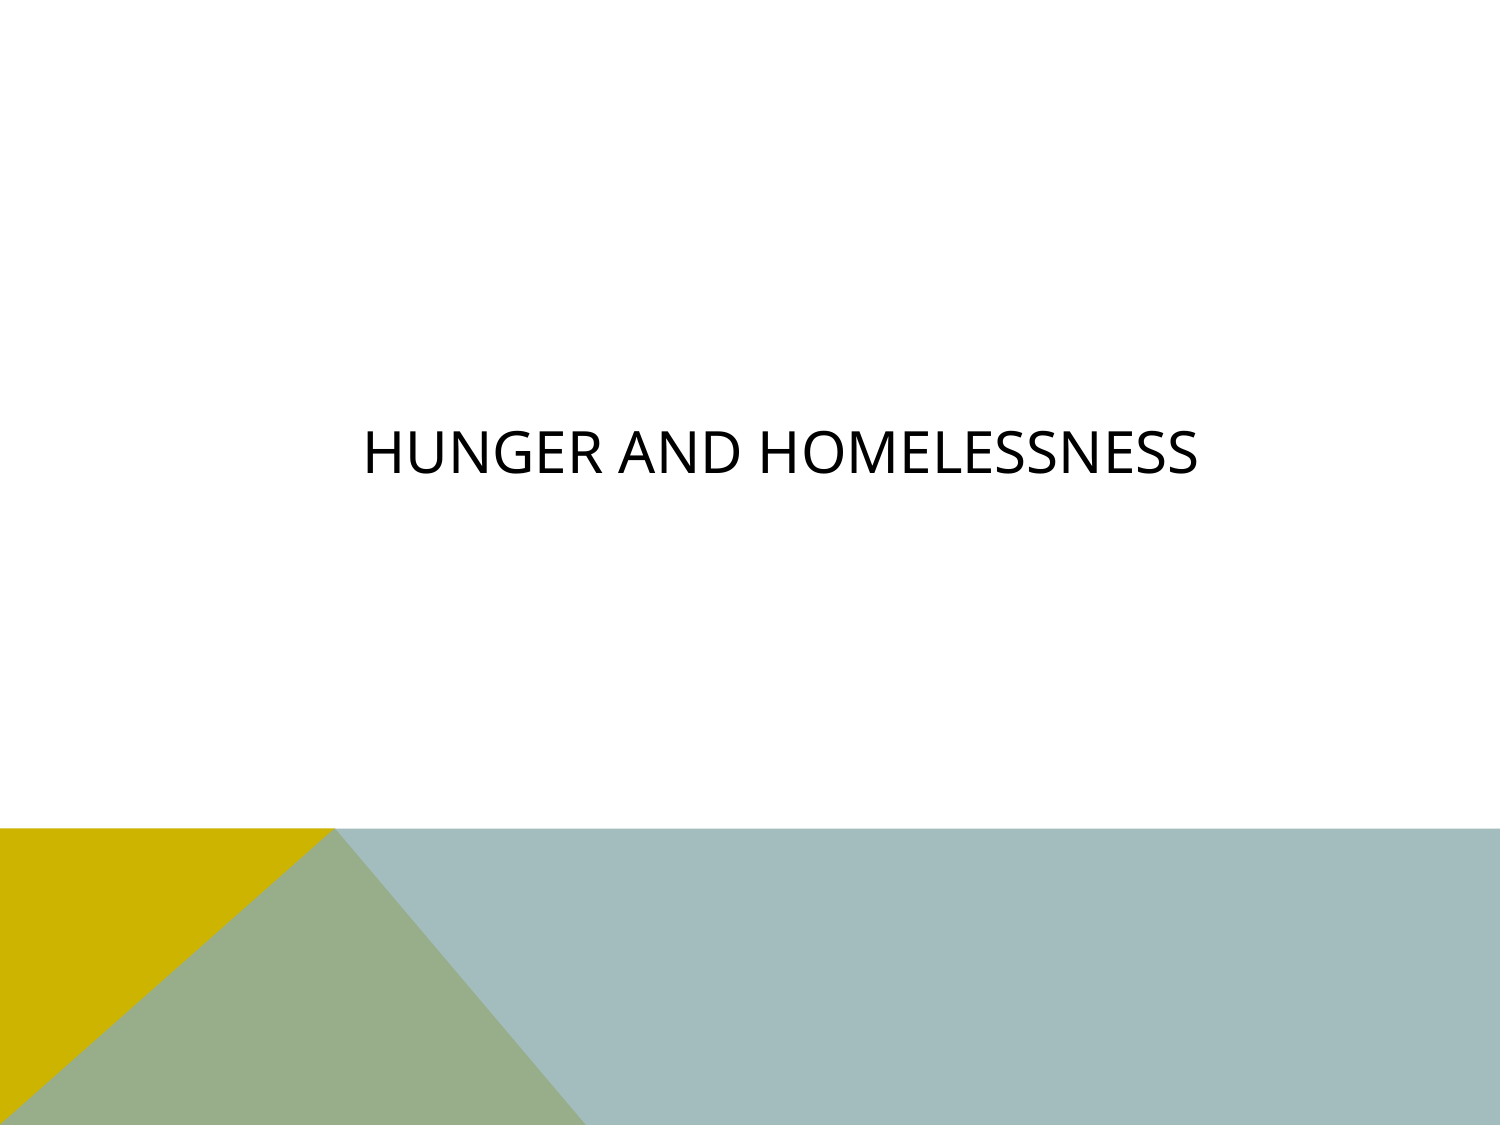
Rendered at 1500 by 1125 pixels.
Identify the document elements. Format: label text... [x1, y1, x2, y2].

title Hunger and Homelessness [347, 356, 1317, 544]
